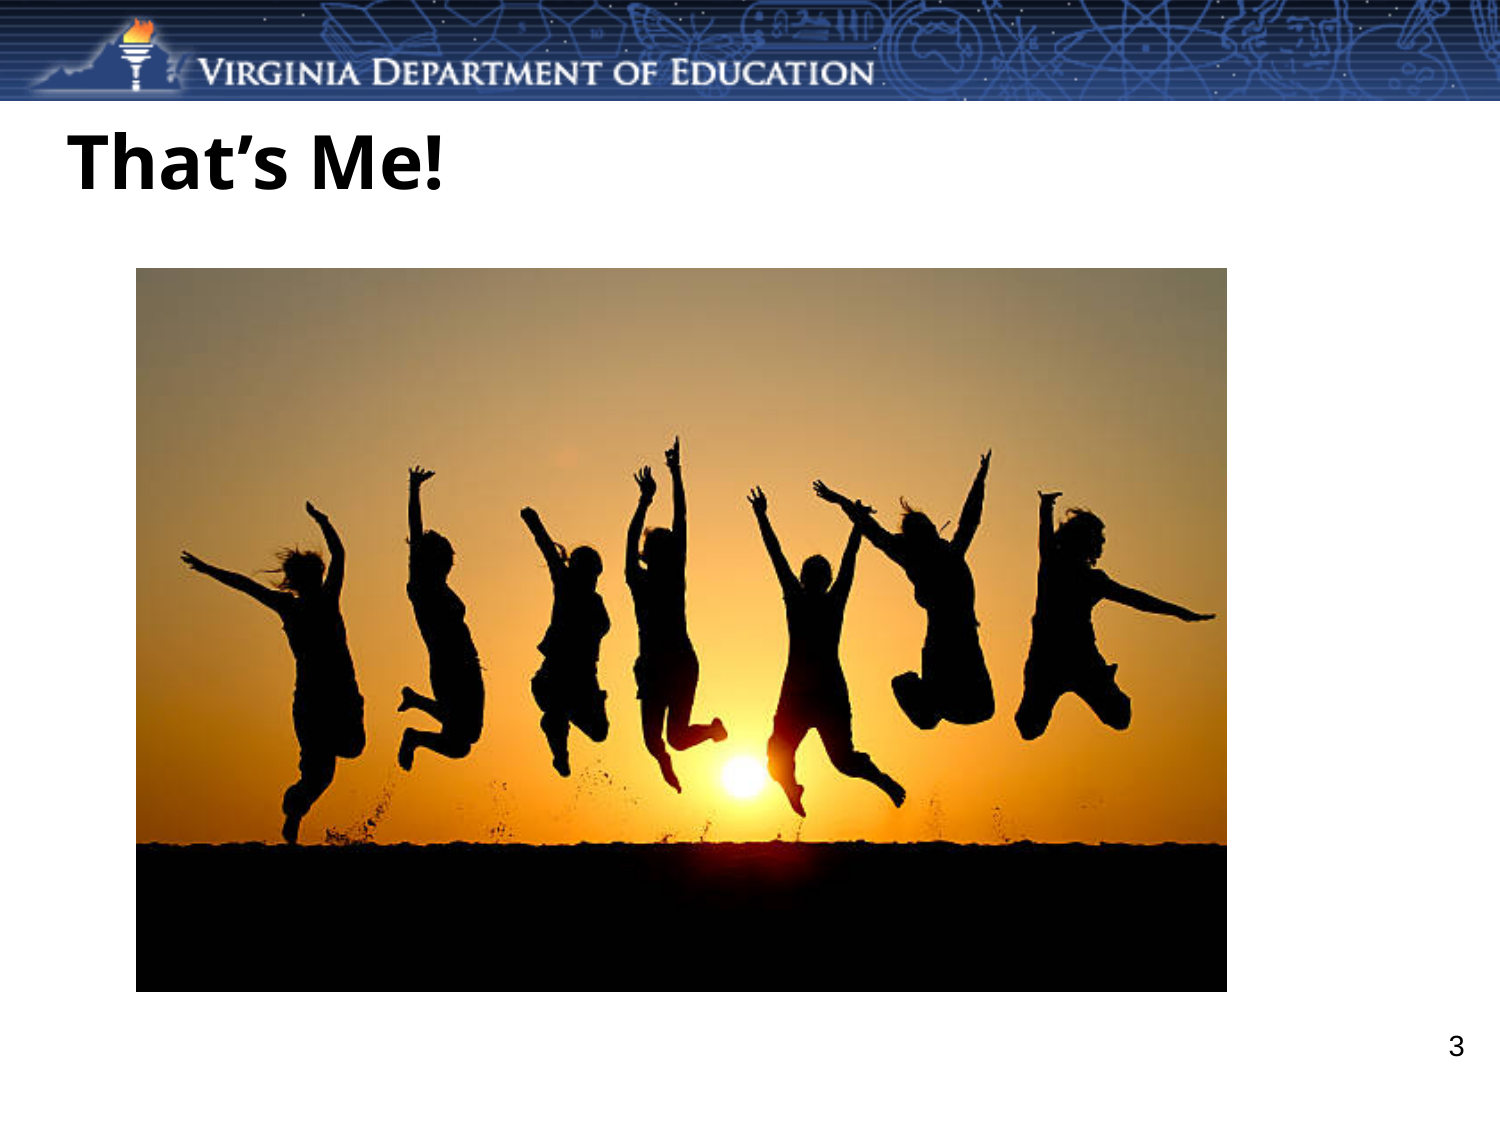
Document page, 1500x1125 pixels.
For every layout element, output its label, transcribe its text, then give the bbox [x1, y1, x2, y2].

picture [136, 267, 1228, 992]
picture [0, 0, 1500, 101]
slide_number 3 [1389, 1019, 1480, 1106]
title That’s Me! [51, 97, 1449, 223]
